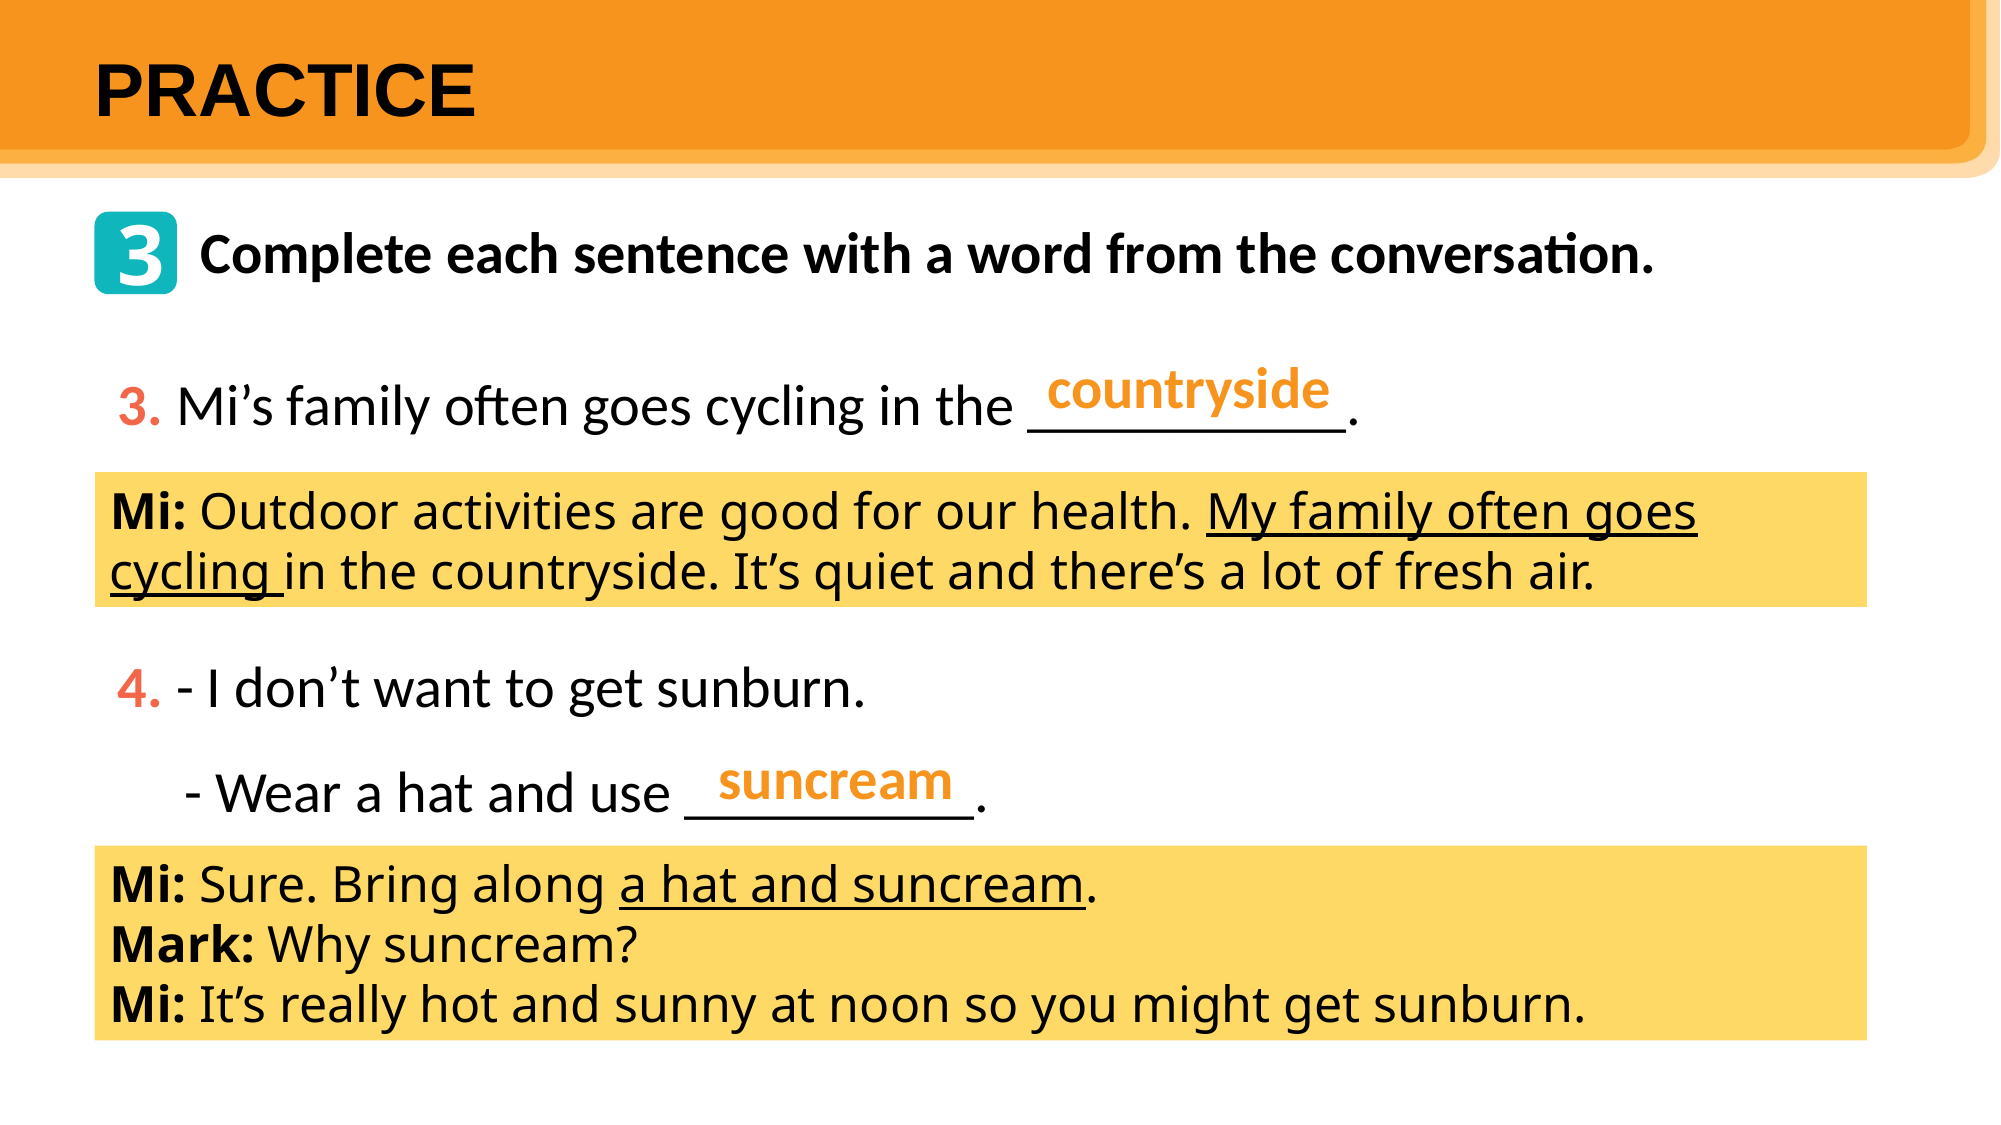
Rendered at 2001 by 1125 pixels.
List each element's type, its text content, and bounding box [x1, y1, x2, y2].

text_box 3 [103, 194, 169, 310]
text_box [169, 212, 178, 294]
text_box 4. - I don’t want to get sunburn. - Wear a hat and use __________. [103, 606, 1796, 831]
picture [0, 0, 2000, 178]
text_box 3. Mi’s family often goes cycling in the ___________. [103, 325, 1779, 445]
text_box Mi: Outdoor activities are good for our health. My family often goes cycling in the countryside. It’s quiet and there’s a lot of fresh air. [95, 472, 1867, 607]
text_box Mi: Sure. Bring along a hat and suncream. Mark: Why suncream? Mi: It’s really hot and sunny at noon so you might get sunburn. [94, 845, 1867, 1041]
text_box countryside [1032, 342, 1394, 428]
text_box [93, 211, 103, 295]
text_box Complete each sentence with a word from the conversation. [185, 207, 1960, 293]
text_box suncream [703, 733, 1000, 819]
